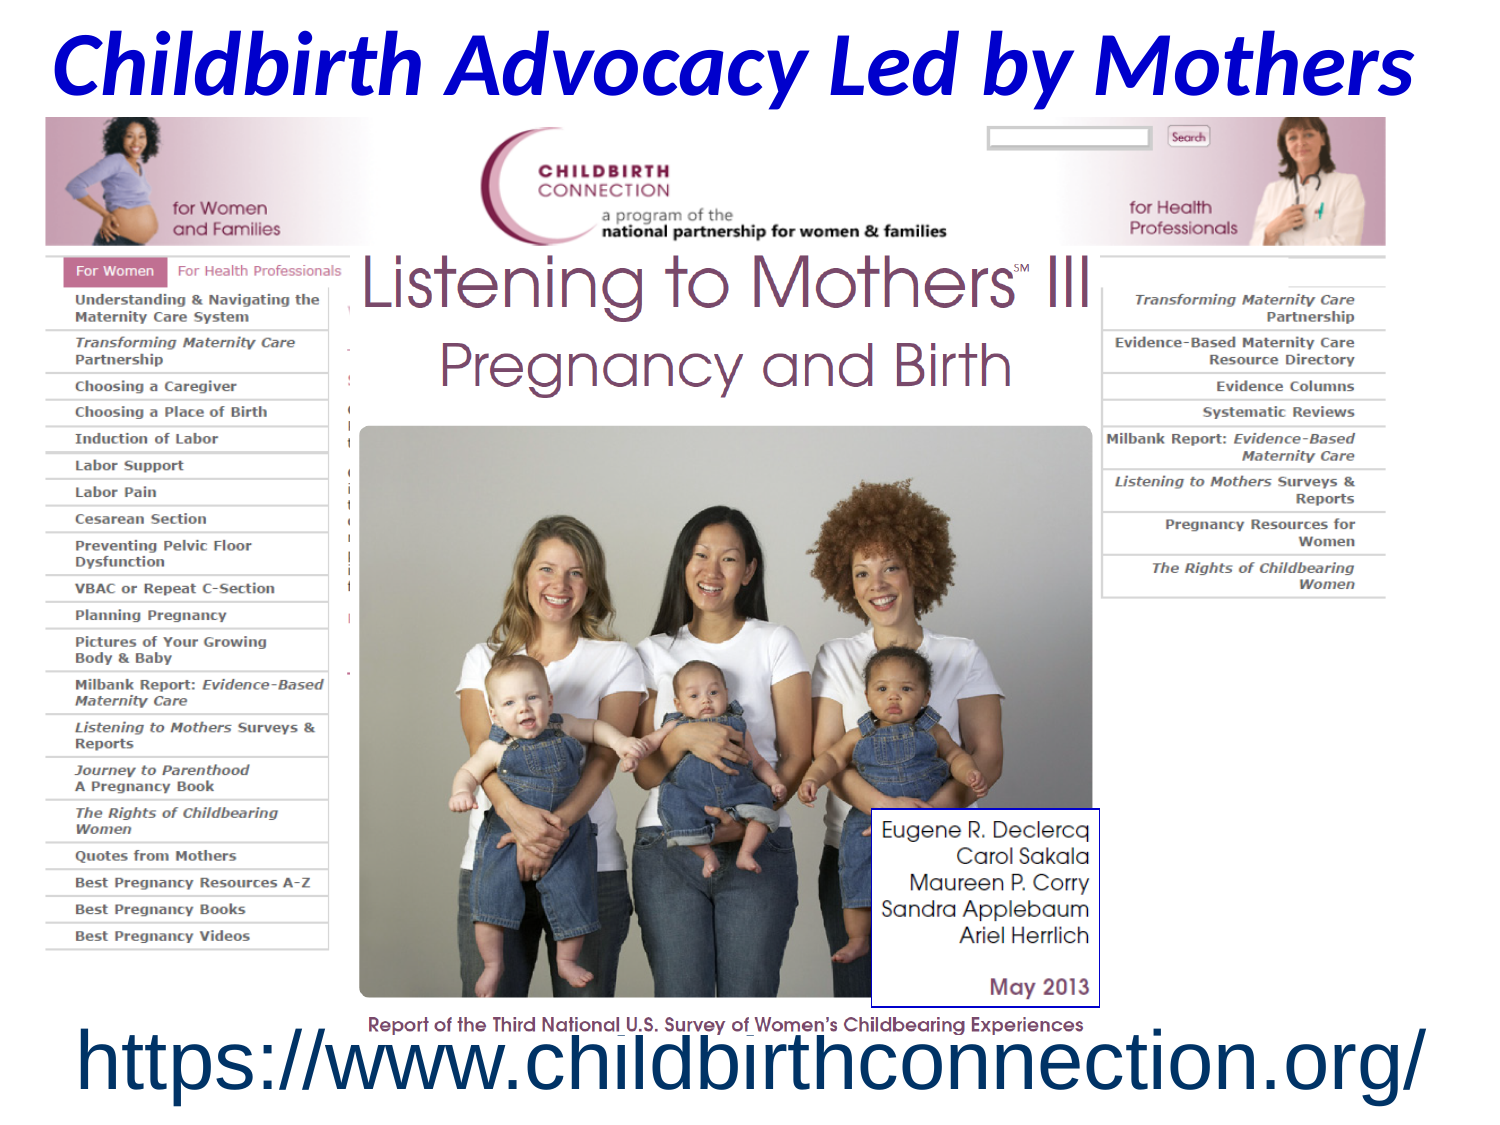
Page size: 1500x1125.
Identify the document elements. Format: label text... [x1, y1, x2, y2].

title https://www.childbirthconnection.org/ [26, 987, 1477, 1125]
picture [41, 111, 1397, 1035]
text_box Childbirth Advocacy Led by Mothers [0, 0, 1491, 117]
